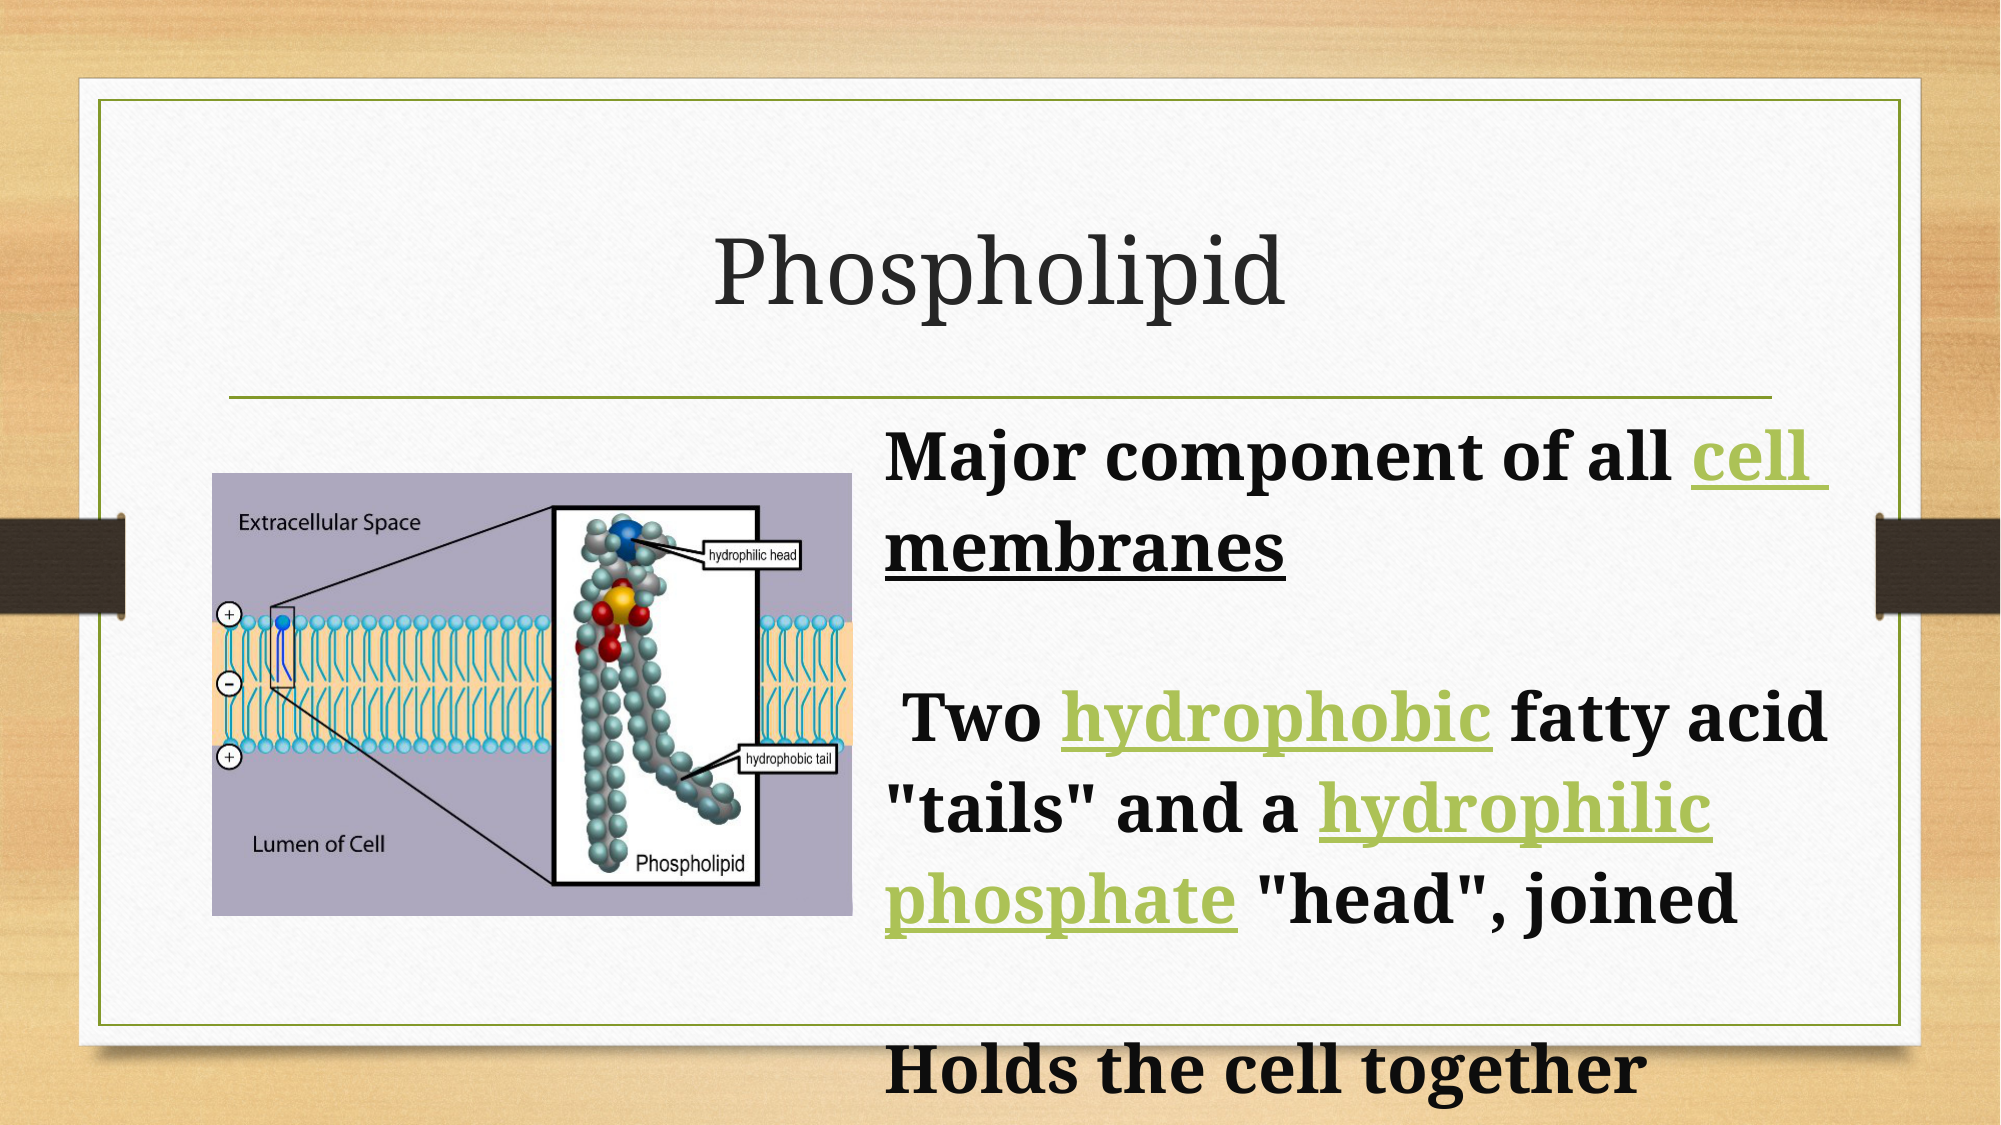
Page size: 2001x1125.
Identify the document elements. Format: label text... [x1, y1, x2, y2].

picture [0, 0, 2001, 1125]
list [212, 473, 853, 916]
text_box Major component of all cell membranes Two hydrophobic fatty acid "tails" and a hydrophilic phosphate "head", joined Holds the cell together [870, 406, 1858, 1115]
title Phospholipid [212, 161, 1788, 375]
